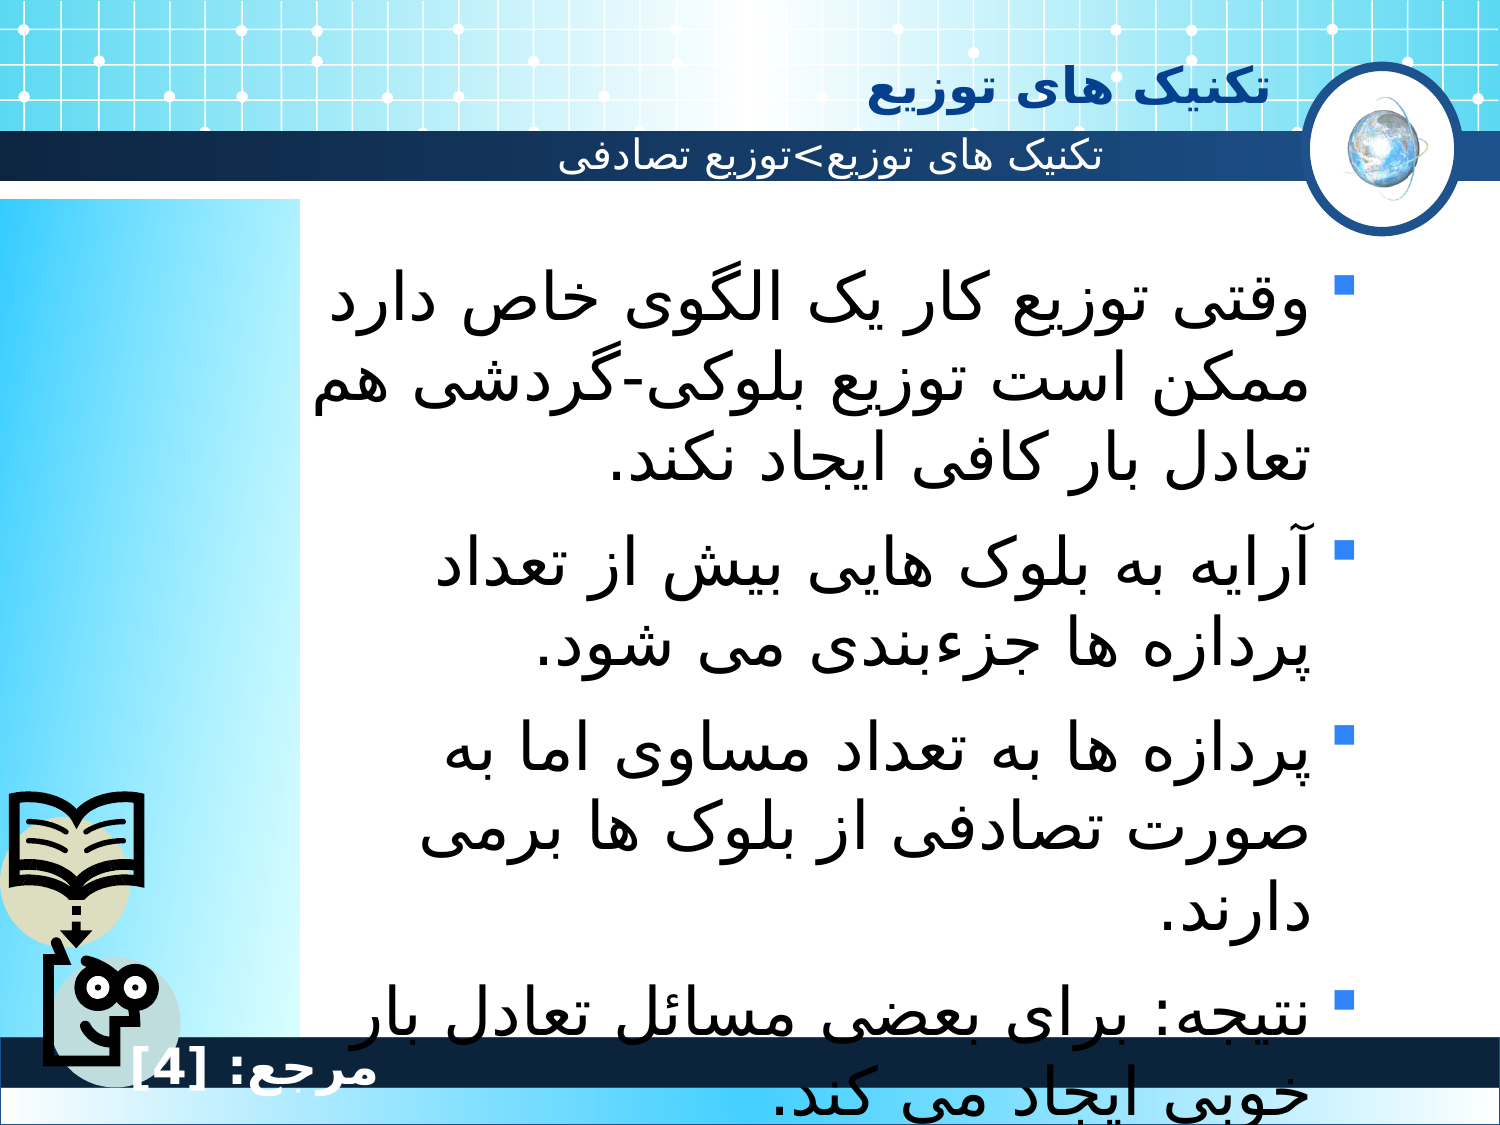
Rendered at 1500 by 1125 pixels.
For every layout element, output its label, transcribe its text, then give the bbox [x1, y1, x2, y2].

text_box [0, 199, 1500, 1125]
picture [1316, 72, 1448, 119]
picture [0, 791, 181, 1088]
title تکنیک های توزیع [74, 37, 1288, 131]
list تکنیک های توزیع>توزیع تصادفی وقتی توزیع کار یک الگوی خاص دارد ممکن است توزیع بلوکی-گردشی هم تعادل بار کافی ایجاد نکند. آرایه به بلوک هایی بیش از تعداد پردازه ها جزءبندی می شود. پردازه ها به تعداد مساوی اما به صورت تصادفی از بلوک ها برمی دارند. نتیجه: برای بعضی مسائل تعادل بار خوبی ایجاد می کند. [287, 119, 1451, 198]
